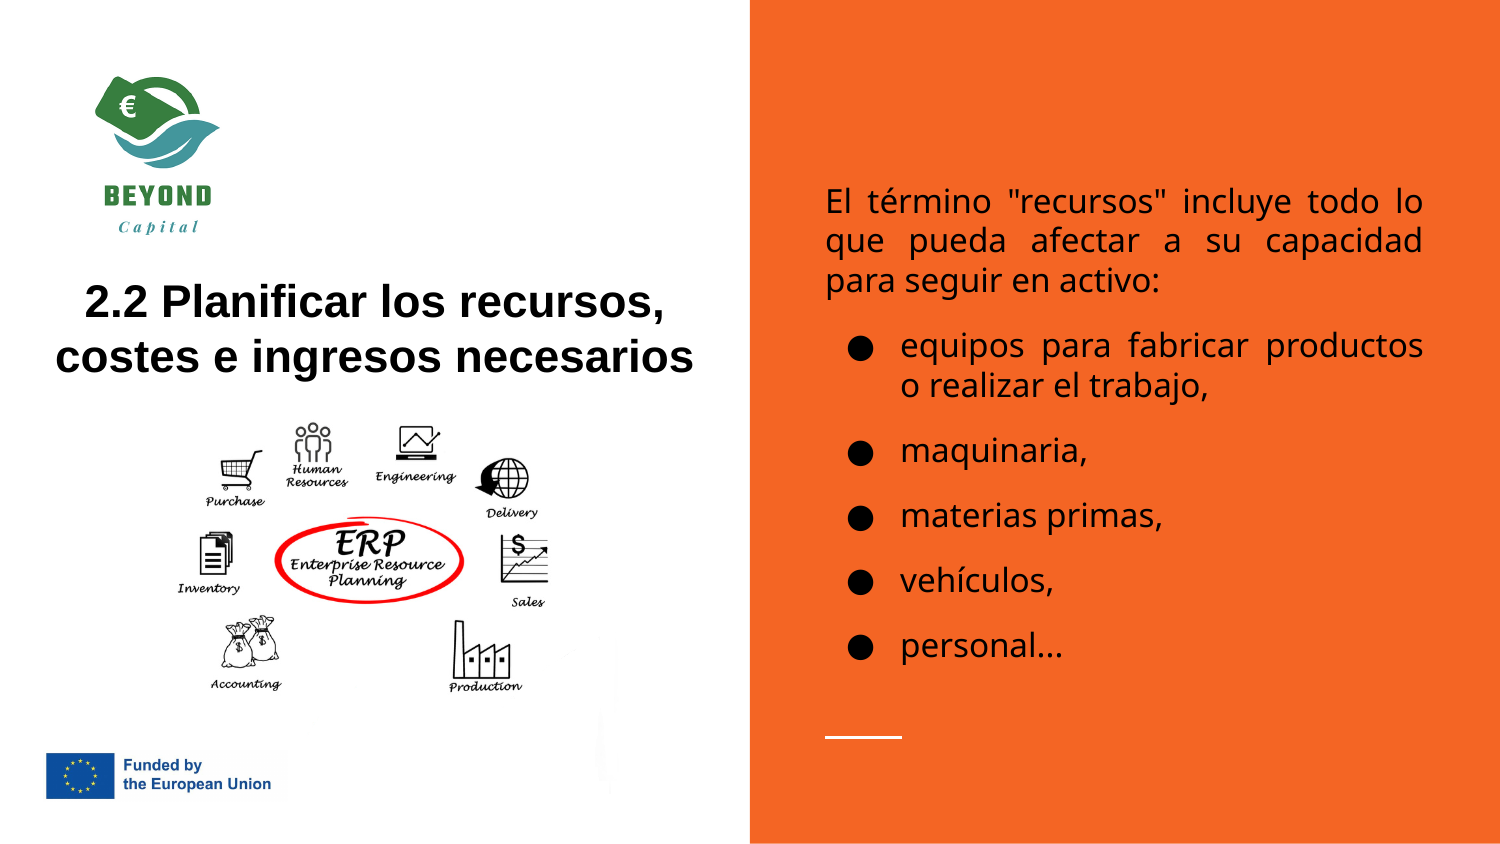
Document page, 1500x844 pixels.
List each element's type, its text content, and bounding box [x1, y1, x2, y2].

picture [43, 39, 273, 257]
subtitle 2.2 Planificar los recursos, costes e ingresos necesarios [0, 256, 750, 478]
list El término "recursos" incluye todo lo que pueda afectar a su capacidad para seguir en activo: equipos para fabricar productos o realizar el trabajo, maquinaria, materias primas, vehículos, personal... [810, 118, 1440, 725]
picture [43, 302, 625, 802]
